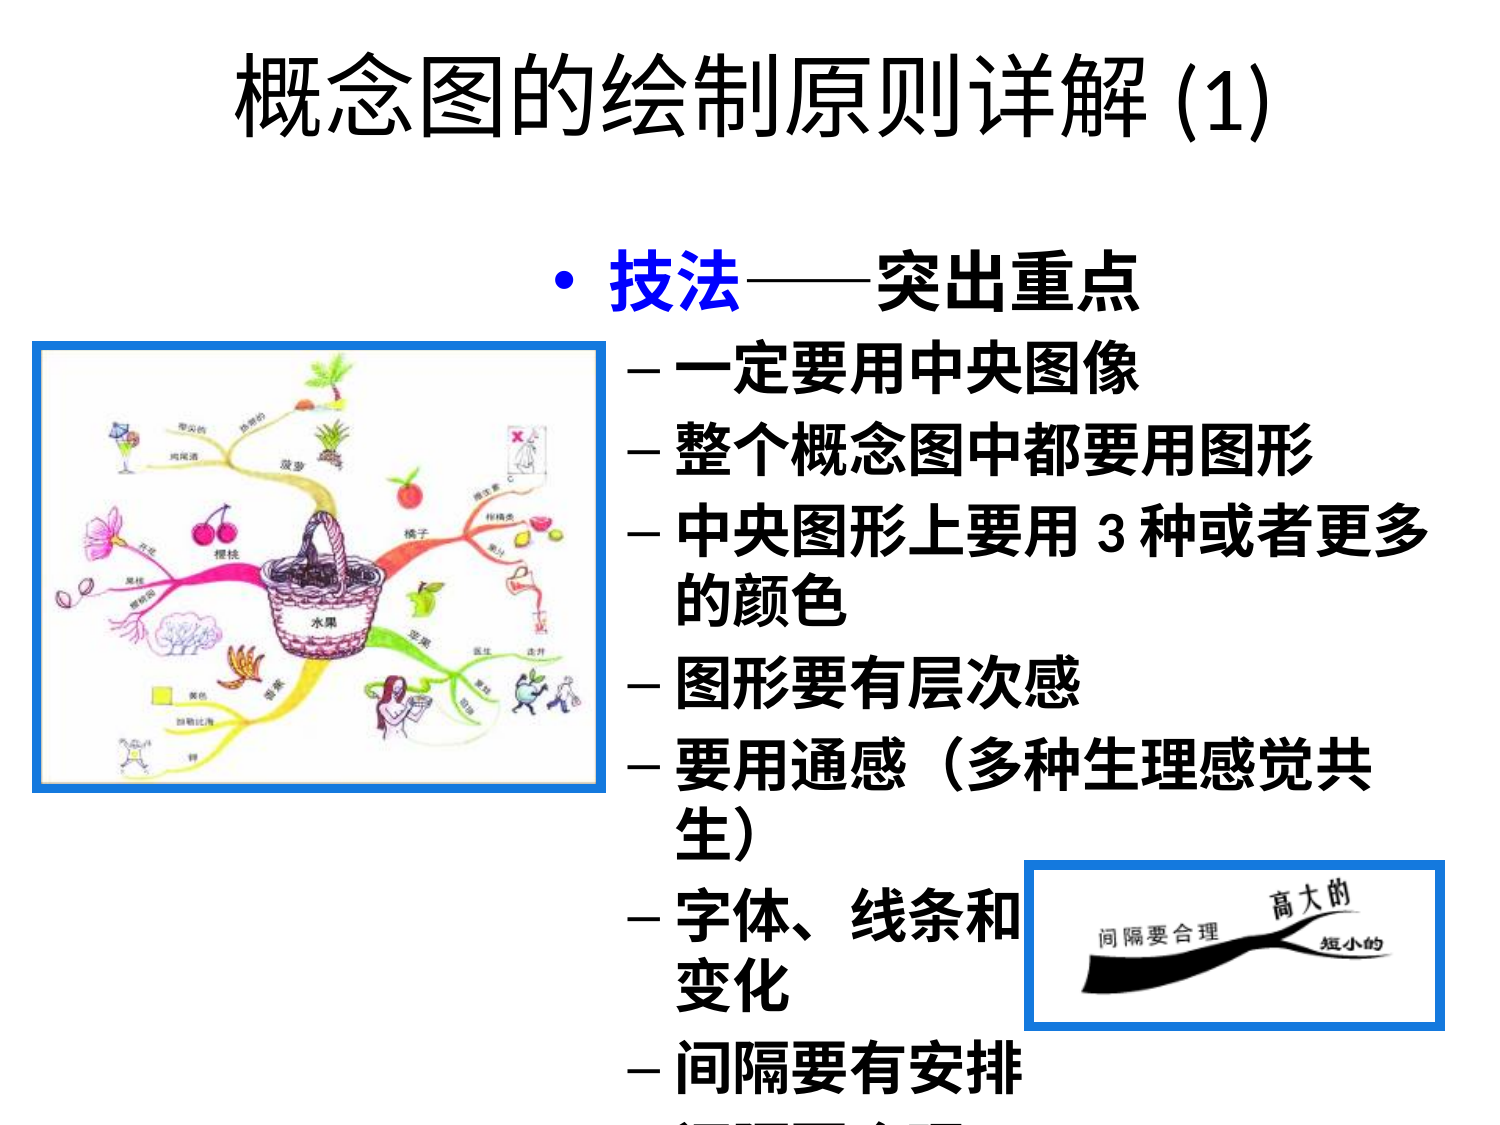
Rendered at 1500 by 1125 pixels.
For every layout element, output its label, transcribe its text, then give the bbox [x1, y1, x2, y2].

title 概念图的绘制原则详解(1) [53, 0, 1455, 188]
list 技法——突出重点 一定要用中央图像 整个概念图中都要用图形 中央图形上要用3种或者更多的颜色 图形要有层次感 要用通感（多种生理感觉共生） 字体、线条和图形尽量多一些变化 间隔要有安排 间隔要合理 [537, 231, 1483, 953]
picture [40, 349, 597, 785]
picture [1033, 869, 1436, 1023]
